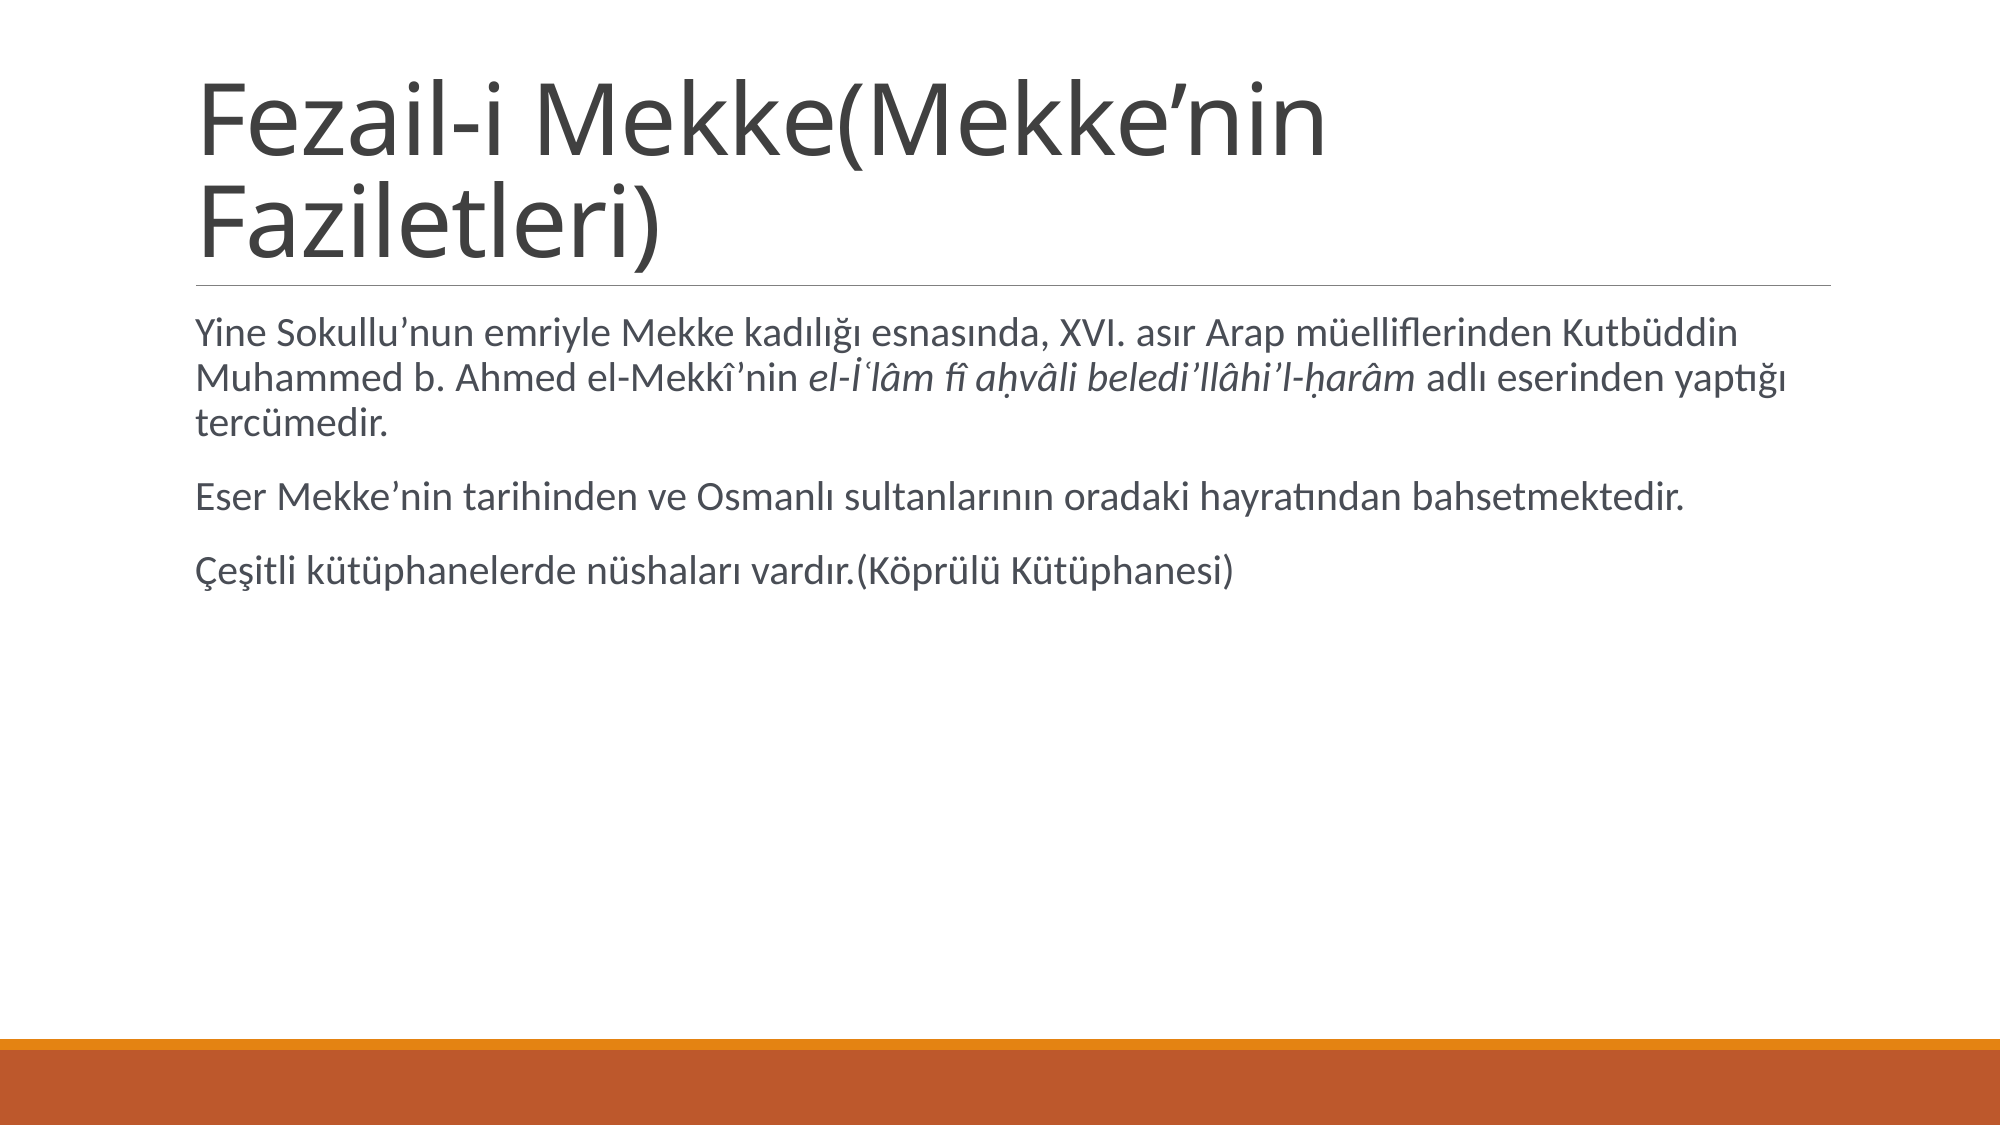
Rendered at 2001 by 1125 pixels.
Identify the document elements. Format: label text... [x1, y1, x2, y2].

list Yine Sokullu’nun emriyle Mekke kadılığı esnasında, XVI. asır Arap müelliflerinden Kutbüddin Muhammed b. Ahmed el-Mekkî’nin el-İʿlâm fî aḥvâli beledi’llâhi’l-ḥarâm adlı eserinden yaptığı tercümedir. Eser Mekke’nin tarihinden ve Osmanlı sultanlarının oradaki hayratından bahsetmektedir. Çeşitli kütüphanelerde nüshaları vardır.(Köprülü Kütüphanesi) [180, 302, 1830, 963]
title Fezail-i Mekke(Mekke’nin Faziletleri) [180, 47, 1830, 285]
